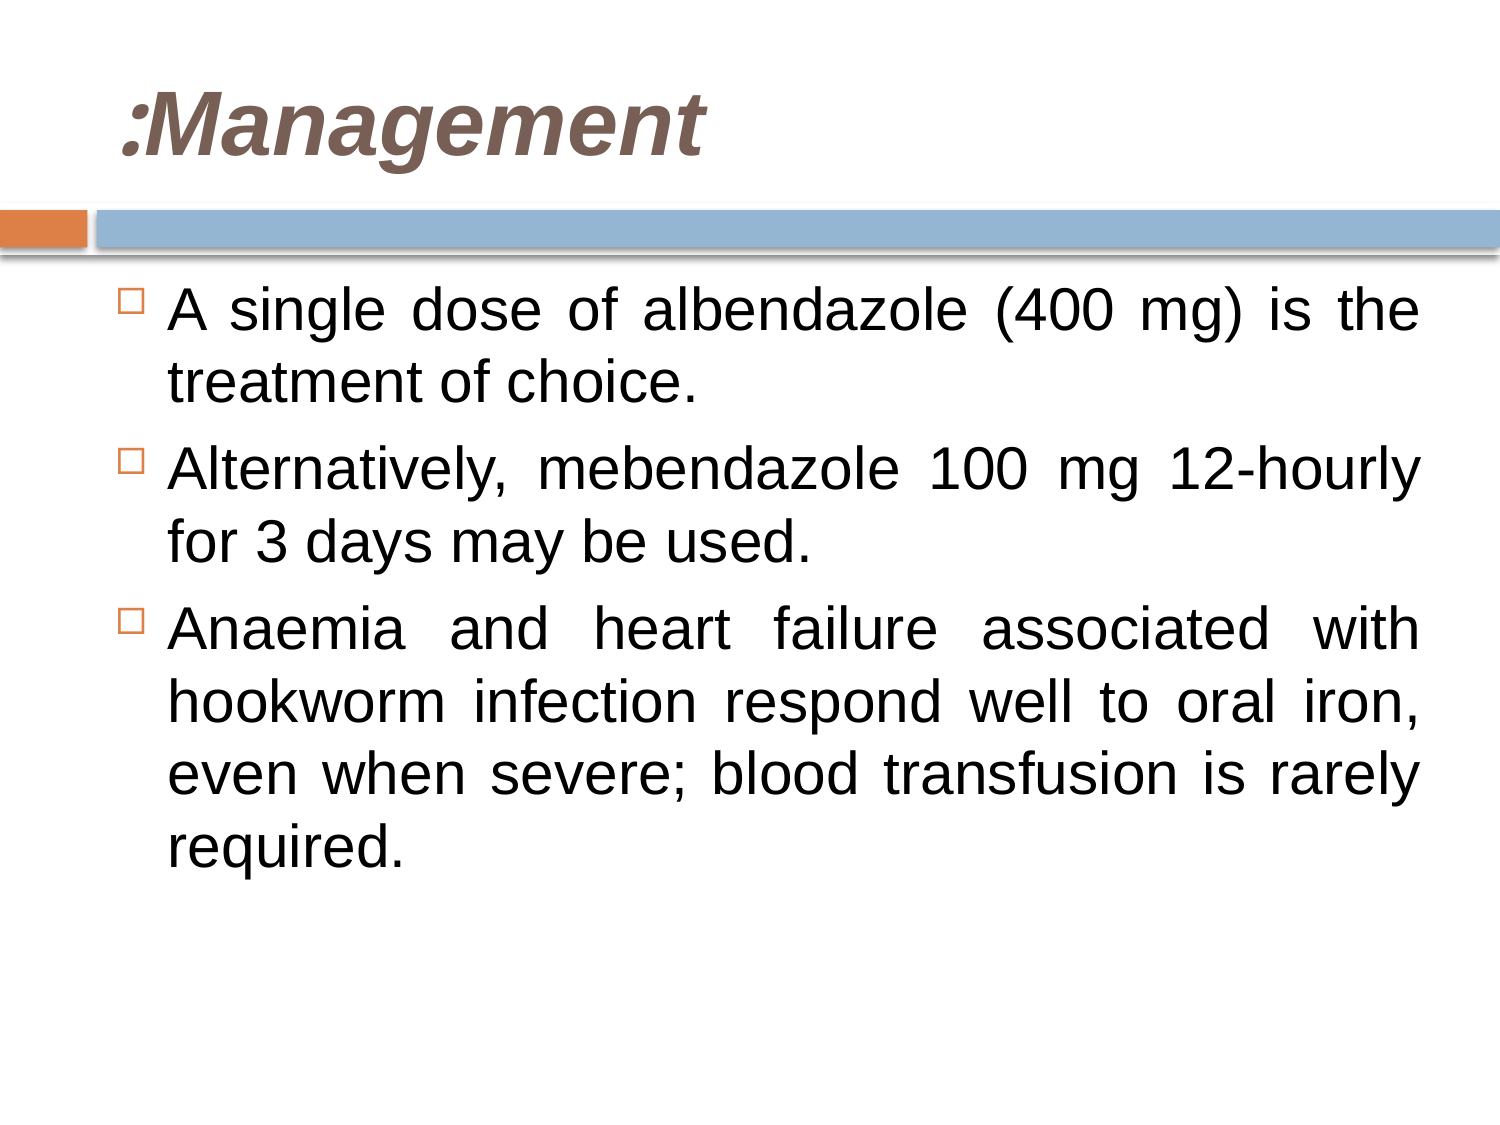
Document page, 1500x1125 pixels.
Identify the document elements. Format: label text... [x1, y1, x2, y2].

list A single dose of albendazole (400 mg) is the treatment of choice. Alternatively, mebendazole 100 mg 12-hourly for 3 days may be used. Anaemia and heart failure associated with hookworm infection respond well to oral iron, even when severe; blood transfusion is rarely required. [100, 262, 1438, 1000]
title Management: [100, 37, 1438, 200]
